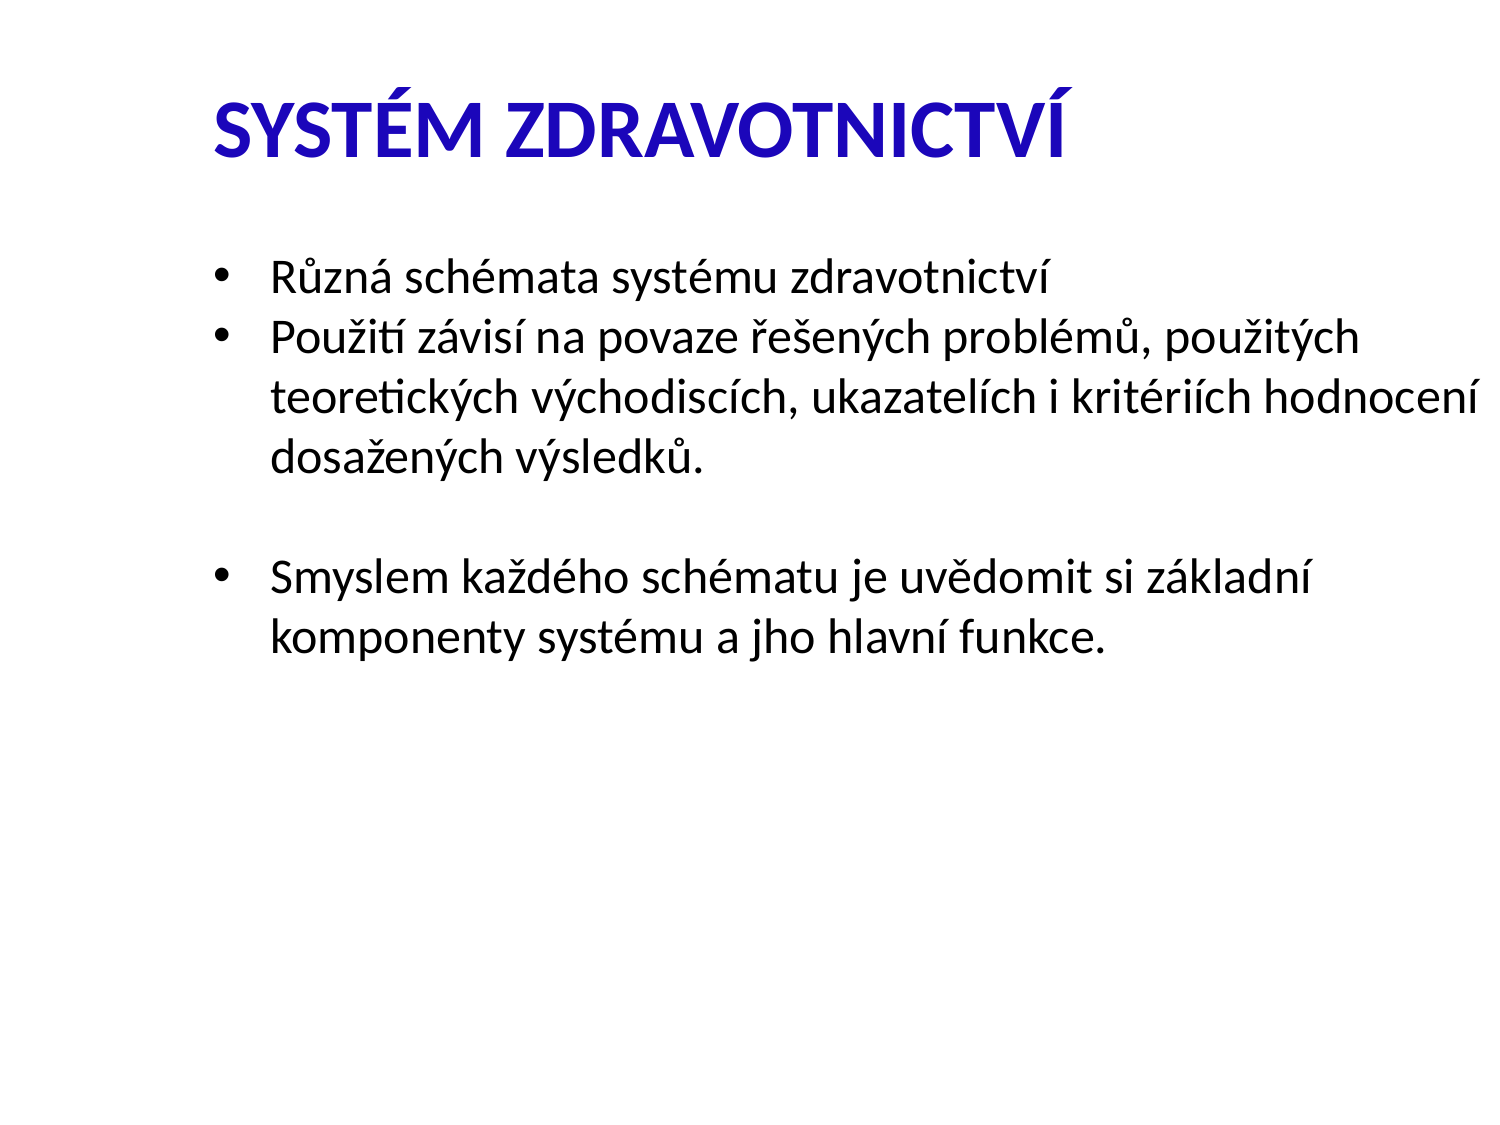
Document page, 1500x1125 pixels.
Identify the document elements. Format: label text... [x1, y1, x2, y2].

list SYSTÉM ZDRAVOTNICTVÍ Různá schémata systému zdravotnictví Použití závisí na povaze řešených problémů, použitých teoretických východiscích, ukazatelích i kritériích hodnocení dosažených výsledků. Smyslem každého schématu je uvědomit si základní komponenty systému a jho hlavní funkce. [198, 66, 1500, 1059]
